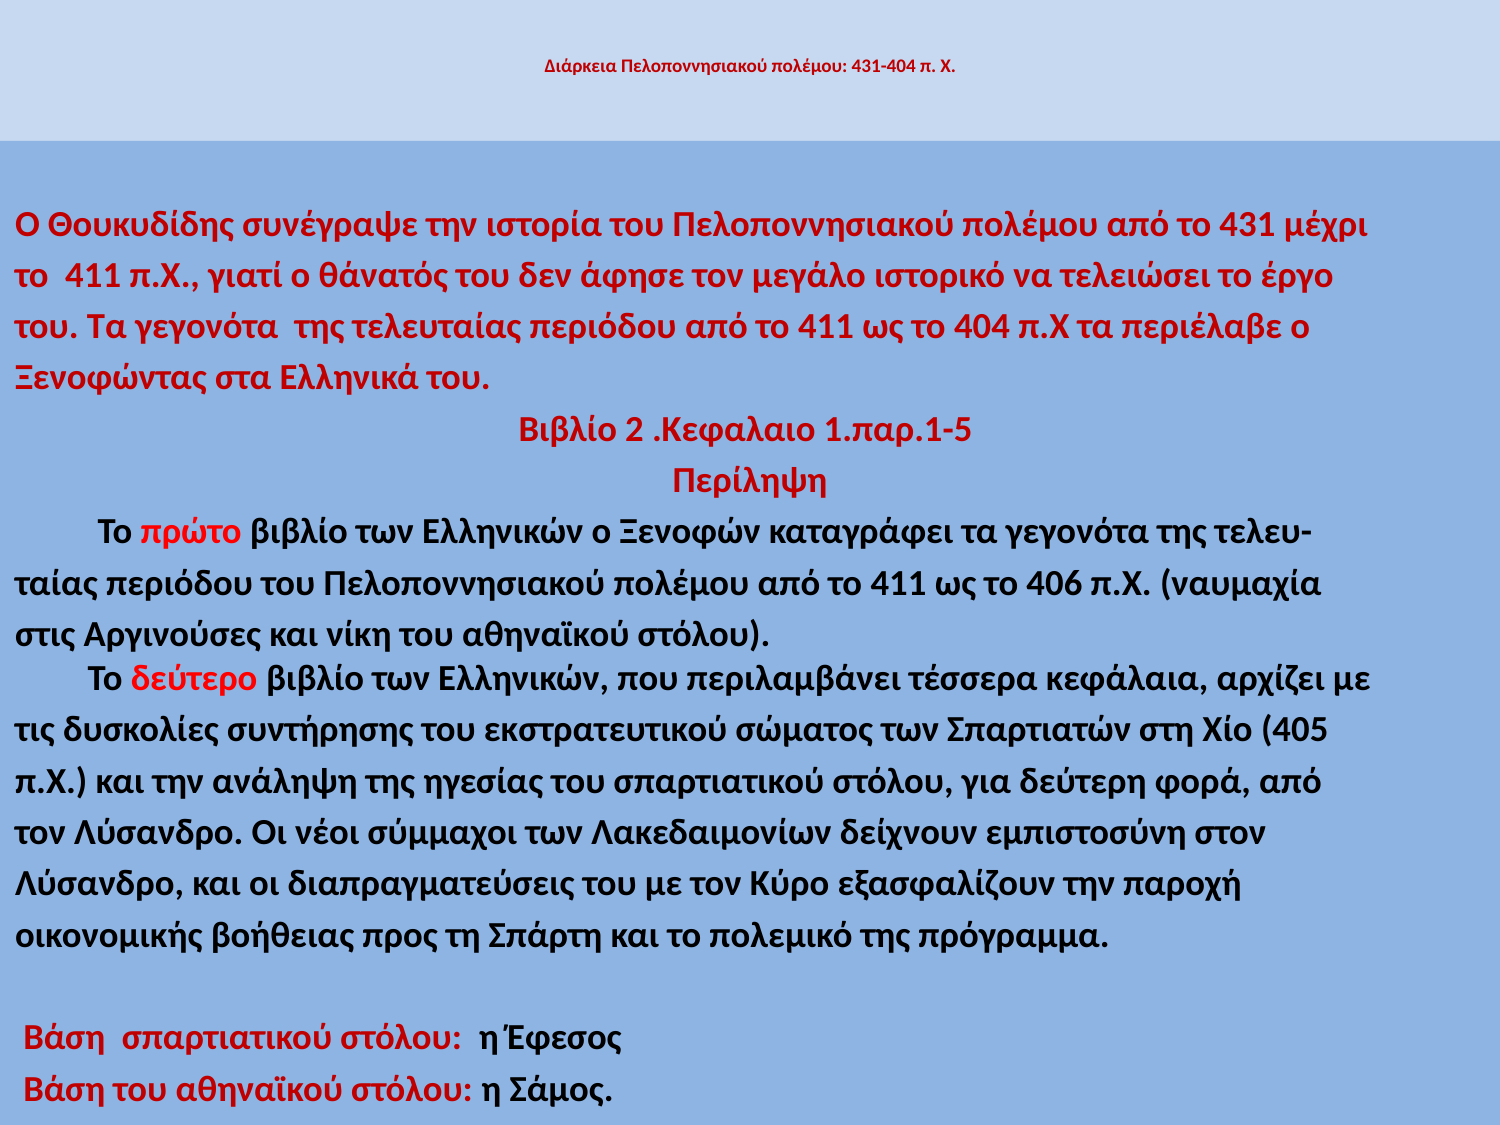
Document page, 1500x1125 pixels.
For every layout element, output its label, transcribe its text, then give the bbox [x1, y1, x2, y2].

title Διάρκεια Πελοποννησιακού πολέμου: 431-404 π. Χ. [0, 0, 1500, 140]
list Ο Θουκυδίδης συνέγραψε την ιστορία του Πελοποννησιακού πολέμου από το 431 μέχρι το 411 π.Χ., γιατί ο θάνατός του δεν άφησε τον μεγάλο ιστορικό να τελειώσει το έργο του. Τα γεγονότα της τελευταίας περιόδου από το 411 ως το 404 π.Χ τα περιέλαβε ο Ξενοφώντας στα Ελληνικά του. Βιβλίο 2 .Κεφαλαιο 1.παρ.1-5 Περίληψη Το πρώτο βιβλίο των Ελληνικών ο Ξενοφών καταγράφει τα γεγονότα της τελευ- ταίας περιόδου του Πελοποννησιακού πολέμου από το 411 ως το 406 π.Χ. (ναυμαχία στις Αργινούσες και νίκη του αθηναϊκού στόλου). Το δεύτερο βιβλίο των Ελληνικών, που περιλαμβάνει τέσσερα κεφάλαια, αρχίζει με τις δυσκολίες συντήρησης του εκστρατευτικού σώματος των Σπαρτιατών στη Χίο (405 π.Χ.) και την ανάληψη της ηγεσίας του σπαρτιατικού στόλου, για δεύτερη φορά, από τον Λύσανδρο. Οι νέοι σύμμαχοι των Λακεδαιμονίων δείχνουν εμπιστοσύνη στον Λύσανδρο, και οι διαπραγματεύσεις του με τον Κύρο εξασφαλίζουν την παροχή οικονομικής βοήθειας προς τη Σπάρτη και το πολεμικό της πρόγραμμα. Βάση σπαρτιατικού στόλου: η Έφεσος Βάση του αθηναϊκού στόλου: η Σάμος. [0, 140, 1500, 1125]
